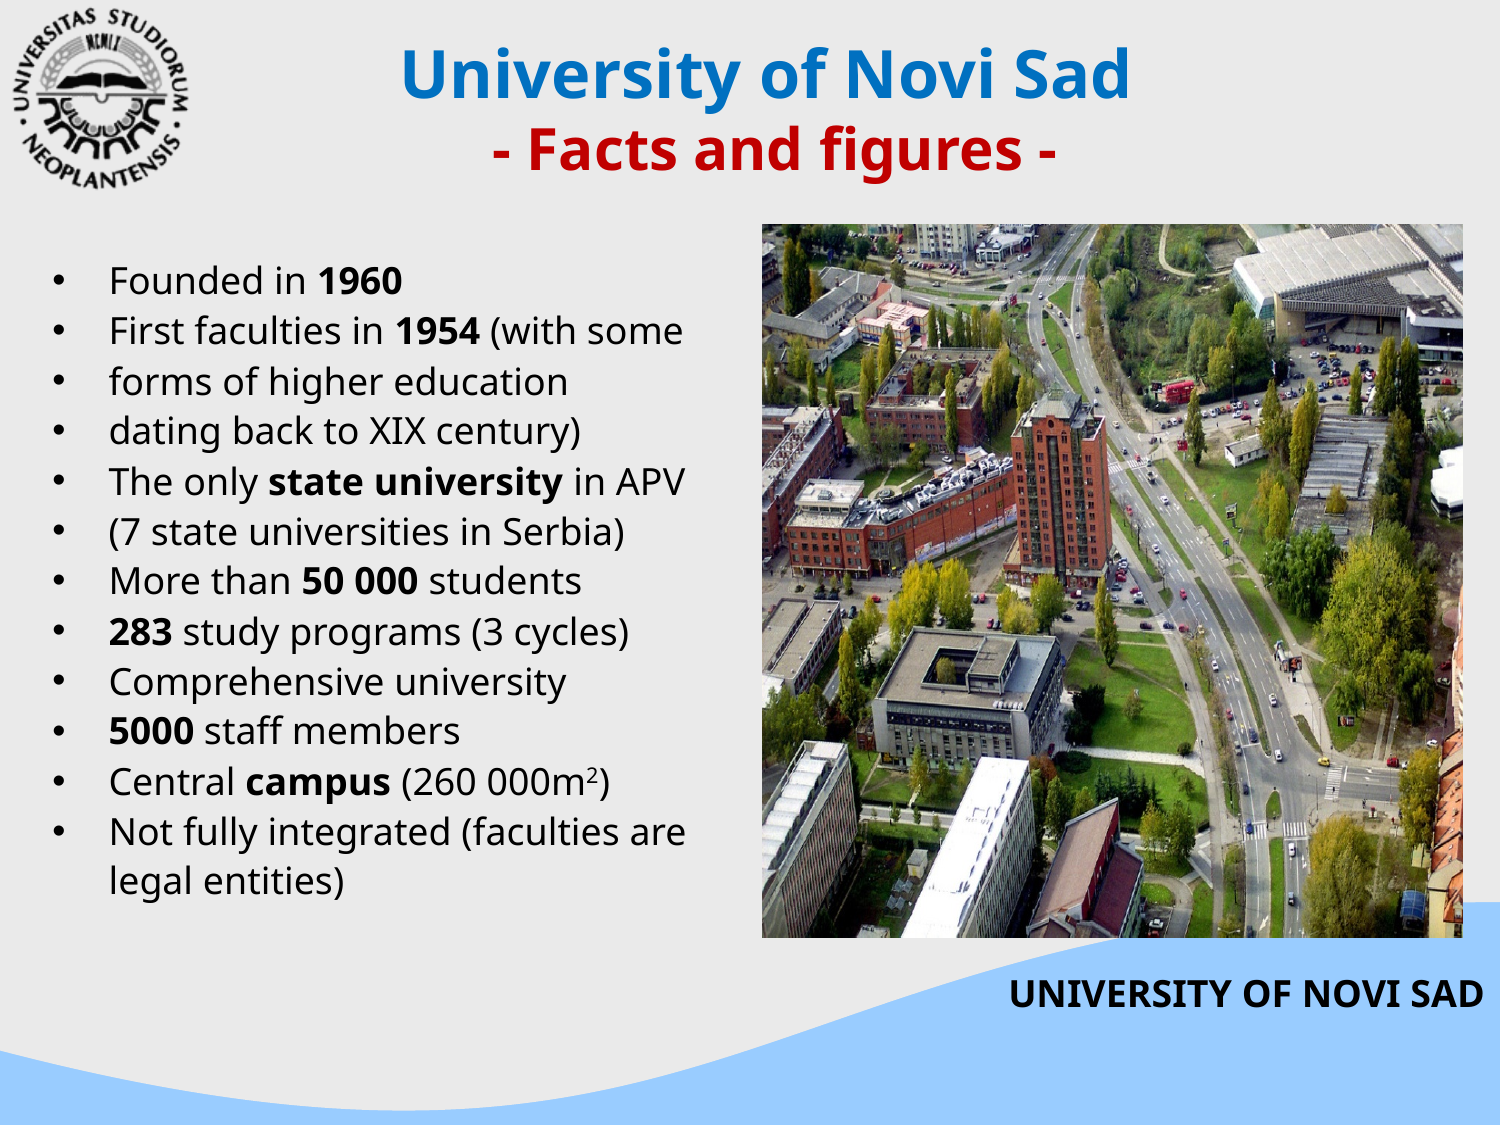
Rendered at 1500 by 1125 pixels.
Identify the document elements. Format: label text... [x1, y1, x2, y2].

picture [762, 224, 1463, 938]
picture [0, 0, 201, 201]
text_box University of Novi Sad - Facts and figures - [204, 24, 1450, 150]
text_box Founded in 1960 First faculties in 1954 (with some forms of higher education dating back to XIX century) The only state university in APV (7 state universities in Serbia) More than 50 000 students 283 study programs (3 cycles) Comprehensive university 5000 staff members Central campus (260 000m2) Not fully integrated (faculties are legal entities) [37, 249, 775, 963]
text_box UNIVERSITY OF NOVI SAD [887, 962, 1500, 1023]
text_box [0, 0, 1500, 1111]
